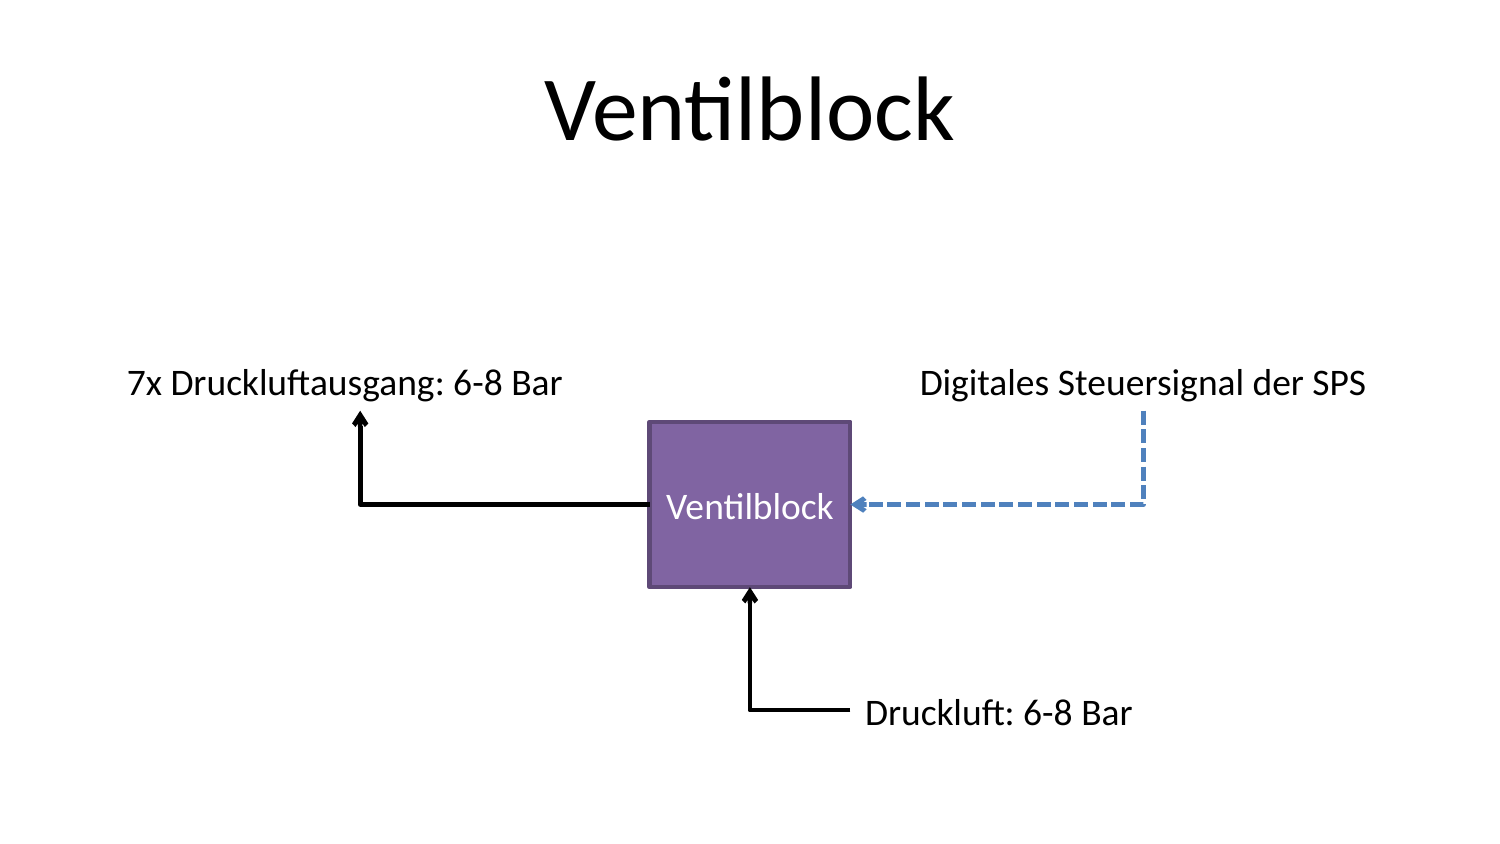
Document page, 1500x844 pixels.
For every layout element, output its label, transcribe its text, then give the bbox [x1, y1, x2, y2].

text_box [950, 311, 1044, 605]
text_box Digitales Steuersignal der SPS [1049, 350, 1382, 411]
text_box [359, 411, 650, 505]
title Ventilblock [75, 33, 1425, 175]
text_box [749, 586, 851, 711]
text_box Ventilblock [647, 420, 852, 589]
text_box 7x Druckluftausgang: 6-8 Bar [112, 350, 609, 411]
text_box Druckluft: 6-8 Bar [850, 680, 1347, 740]
text_box Digitales Steuersignal der SPS [905, 350, 945, 411]
